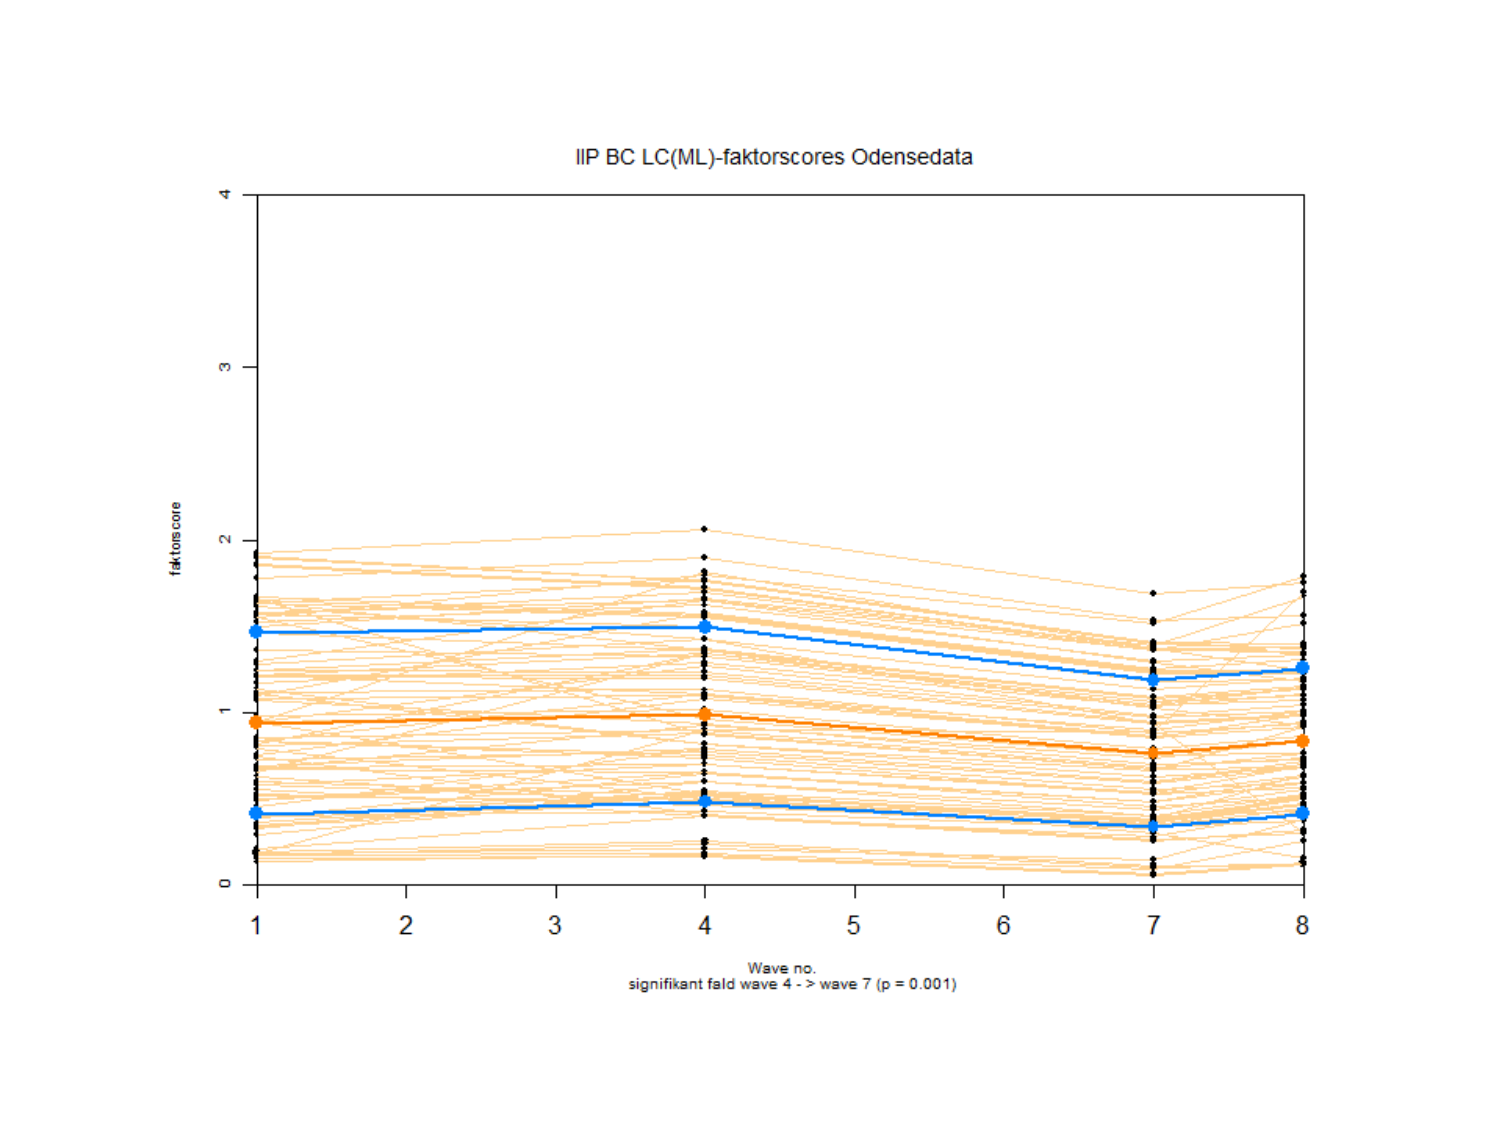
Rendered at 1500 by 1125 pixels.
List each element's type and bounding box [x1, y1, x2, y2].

picture [135, 74, 1374, 1030]
